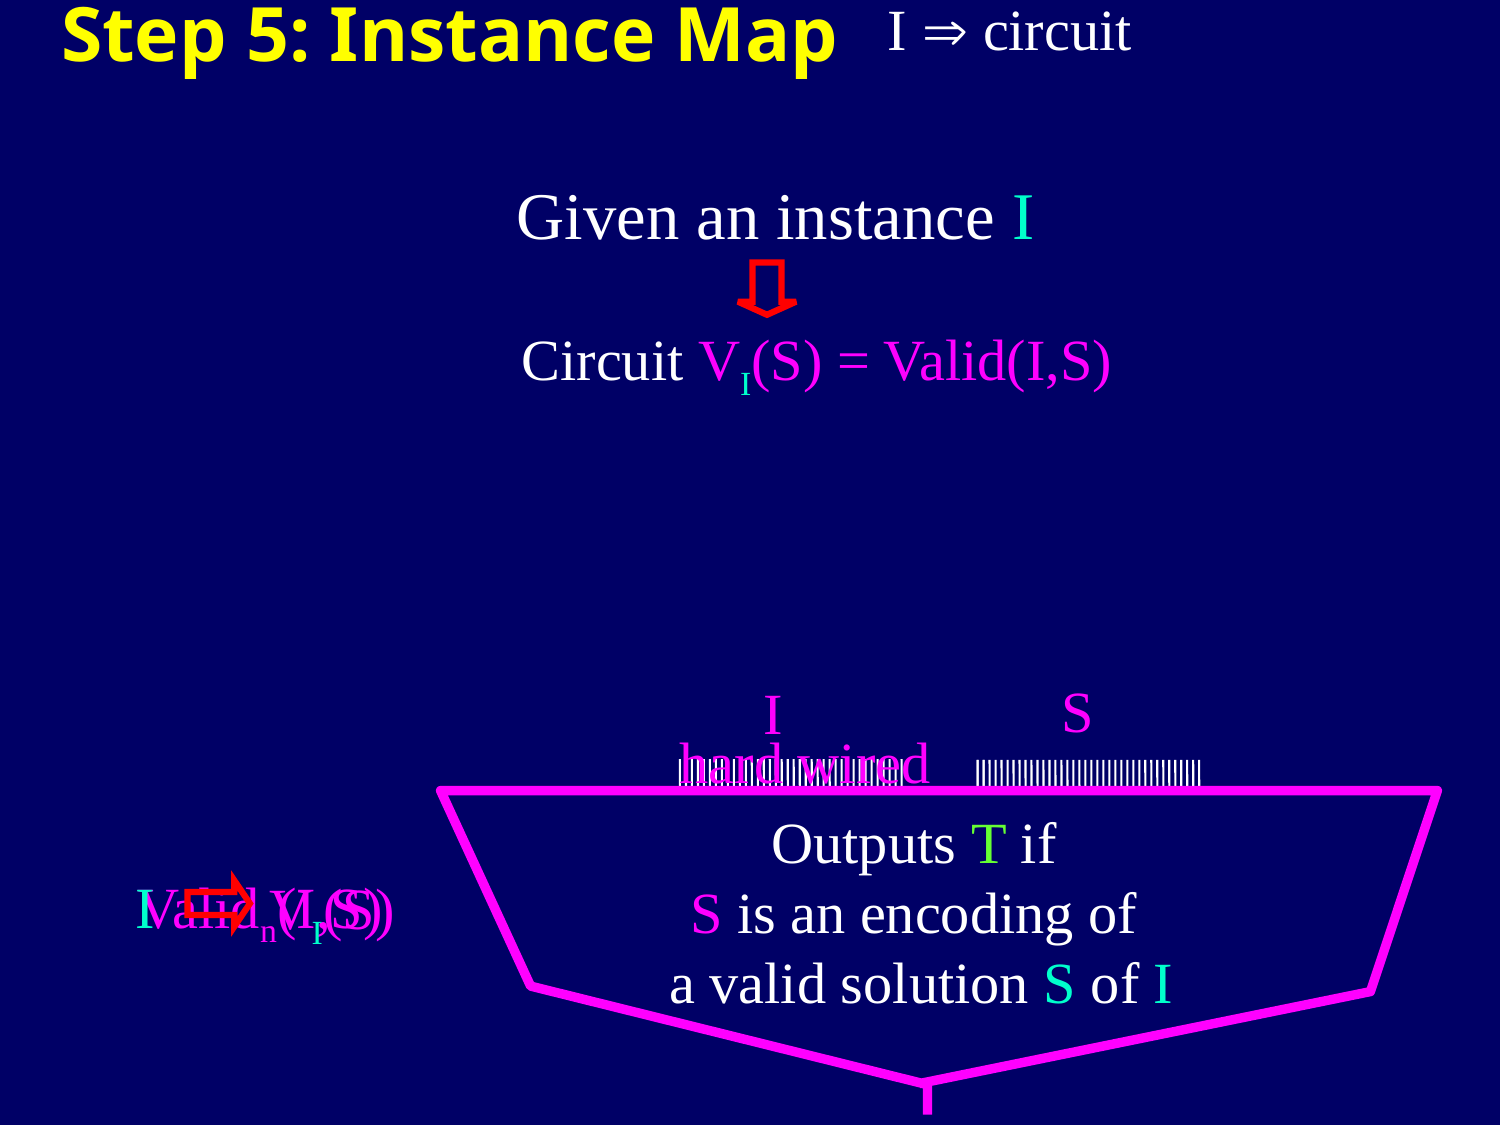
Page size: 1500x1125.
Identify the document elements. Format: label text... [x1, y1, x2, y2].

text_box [471, 262, 1163, 401]
text_box Given an instance I [501, 165, 1050, 260]
text_box [440, 790, 1438, 1110]
text_box Step 5: Instance Map [0, 0, 1088, 125]
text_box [679, 759, 902, 786]
text_box S [1016, 667, 1140, 752]
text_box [90, 862, 442, 950]
text_box I  circuit [842, 0, 1192, 70]
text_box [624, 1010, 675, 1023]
text_box hard wired [634, 718, 976, 790]
text_box I [718, 668, 829, 718]
